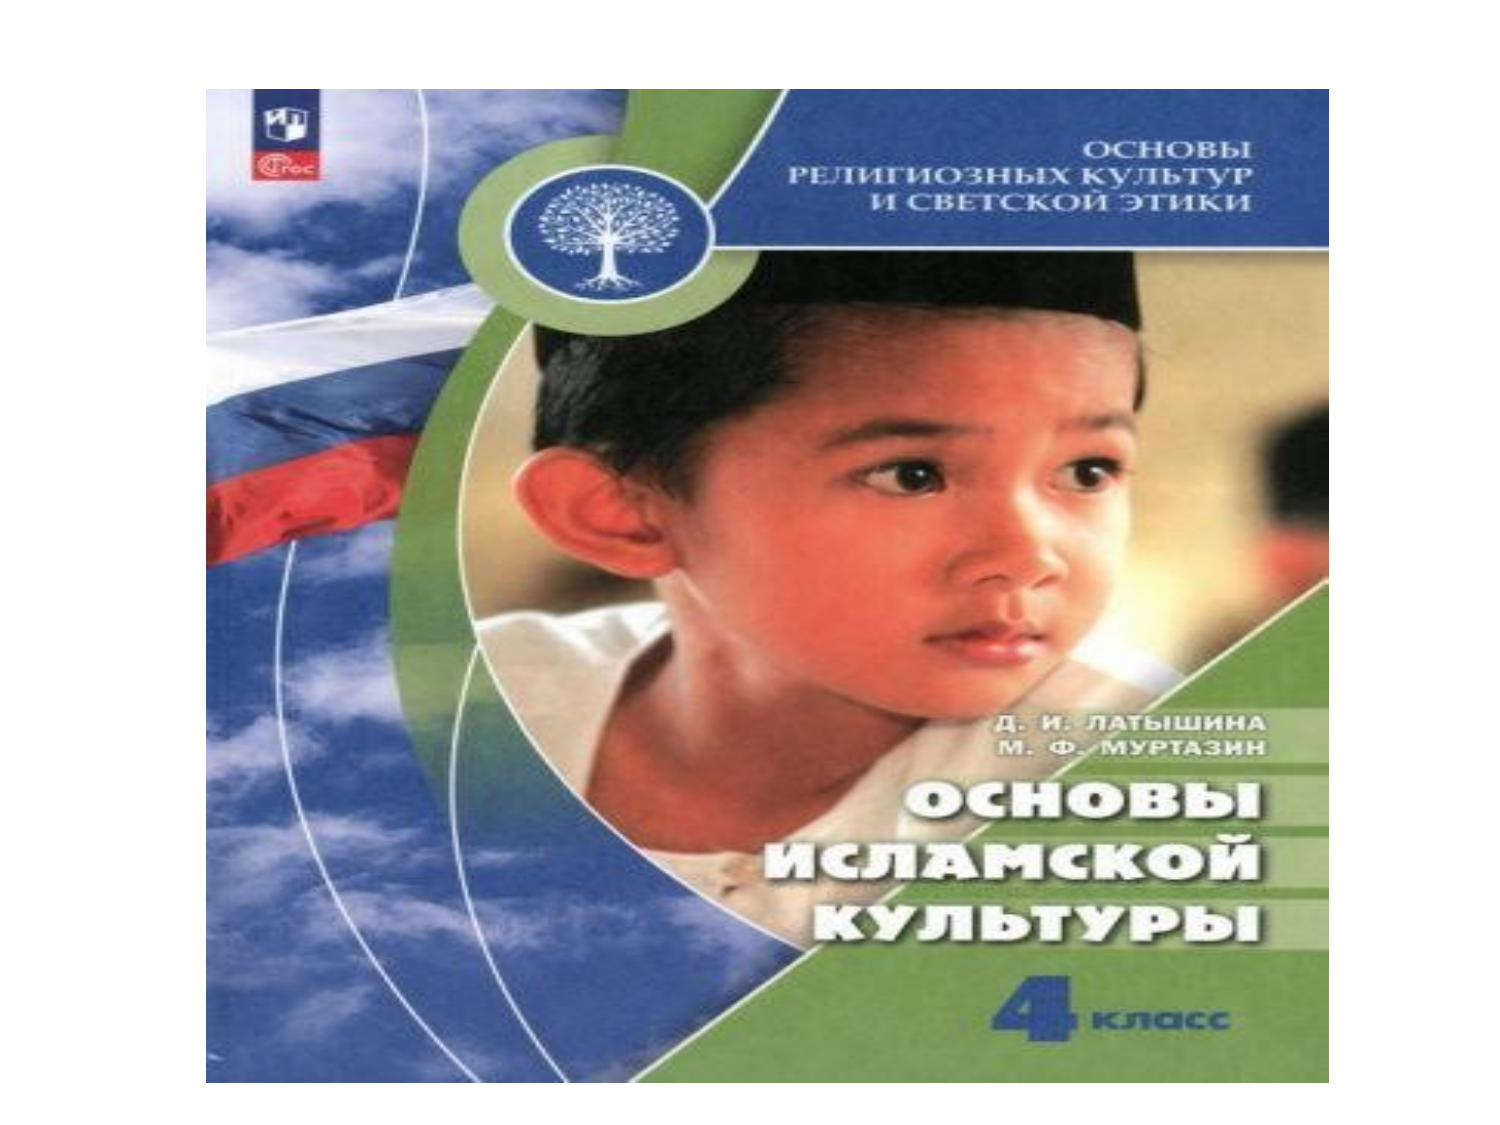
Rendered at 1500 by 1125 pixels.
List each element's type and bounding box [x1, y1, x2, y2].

list [206, 89, 1329, 1083]
